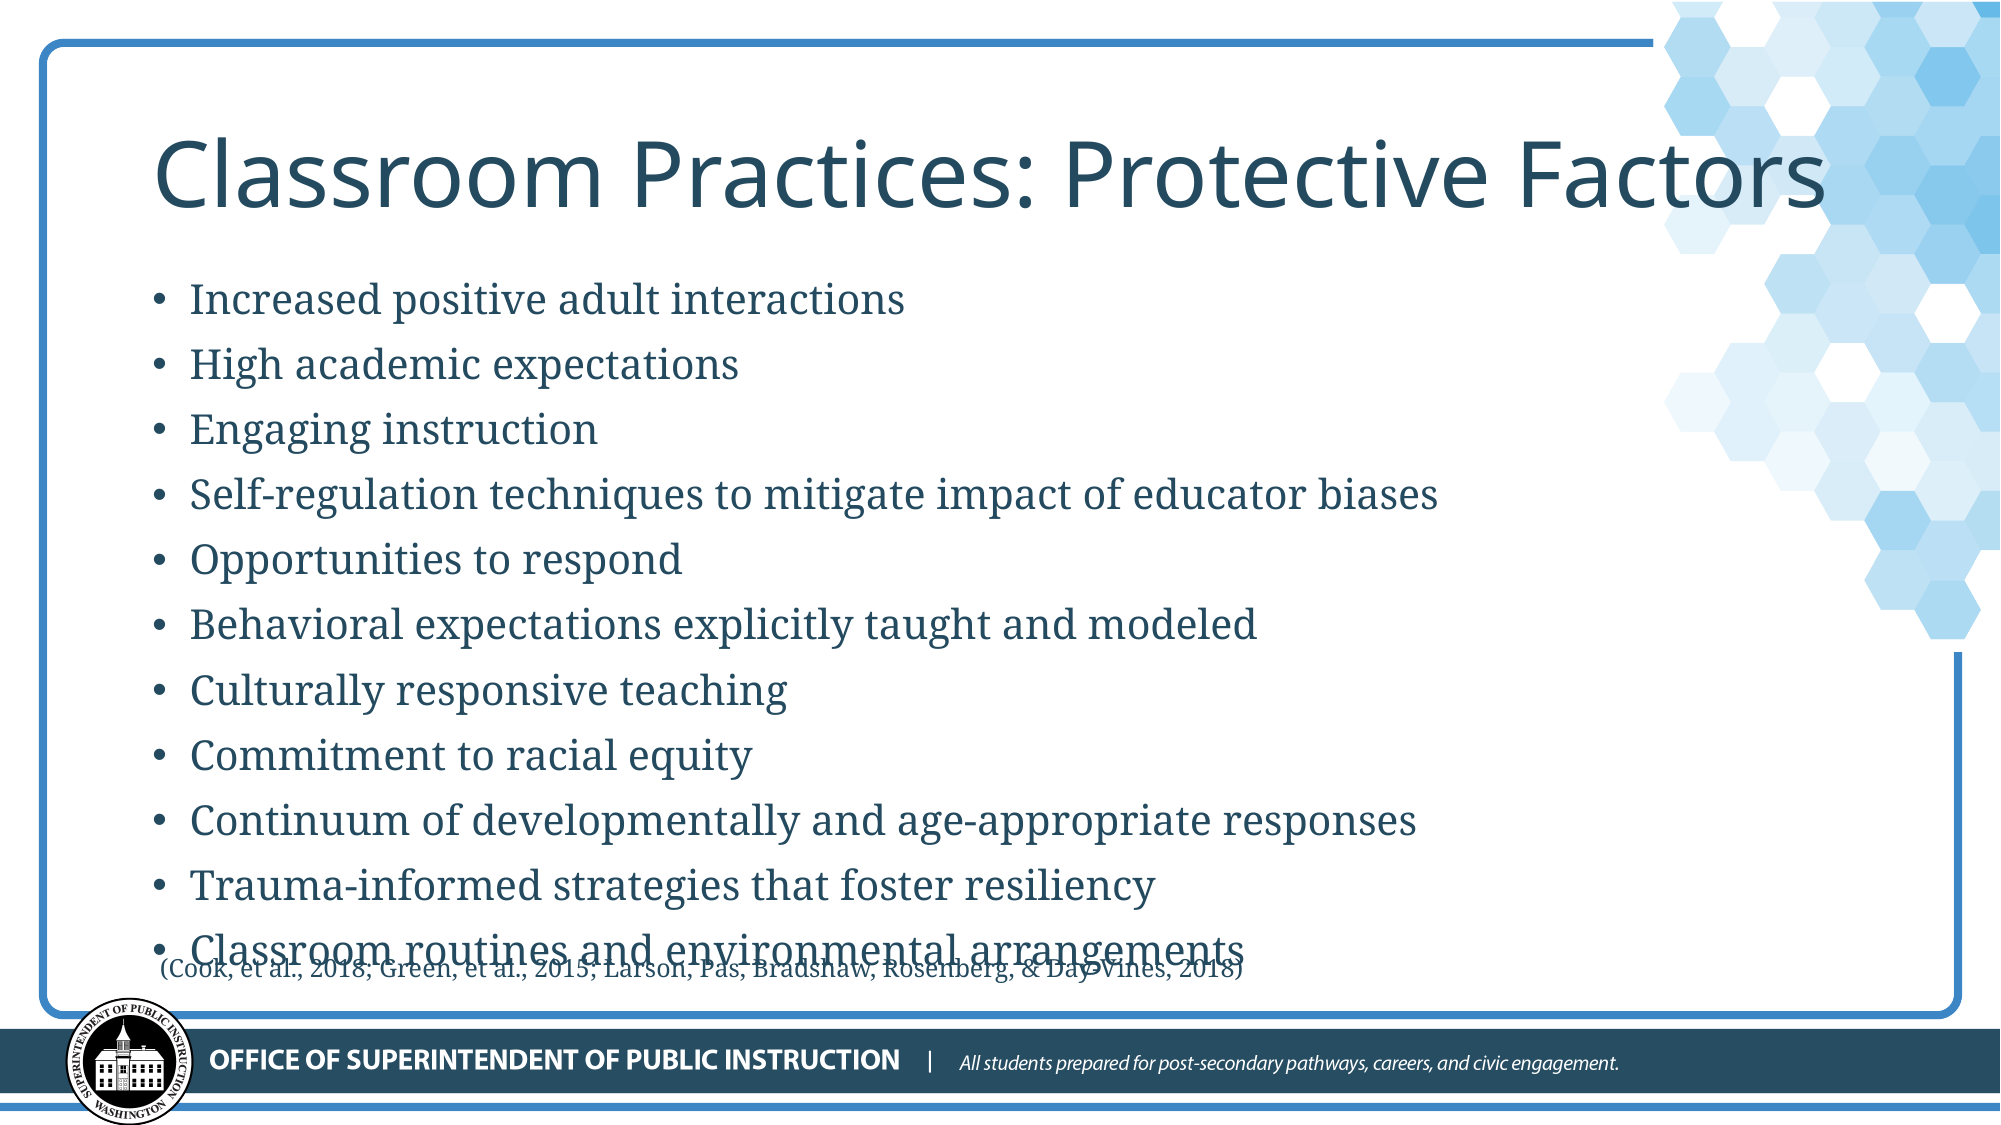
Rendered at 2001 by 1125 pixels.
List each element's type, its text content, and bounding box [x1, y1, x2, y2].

picture [0, 0, 2000, 1125]
list Increased positive adult interactions High academic expectations Engaging instruction Self-regulation techniques to mitigate impact of educator biases Opportunities to respond Behavioral expectations explicitly taught and modeled Culturally responsive teaching Commitment to racial equity Continuum of developmentally and age-appropriate responses Trauma-informed strategies that foster resiliency Classroom routines and environmental arrangements [137, 271, 1665, 987]
title Classroom Practices: Protective Factors [137, 69, 1863, 287]
text_box (Cook, et al., 2018; Green, et al., 2015; Larson, Pas, Bradshaw, Rosenberg, & Day-Vines, 2018) [145, 944, 1914, 990]
